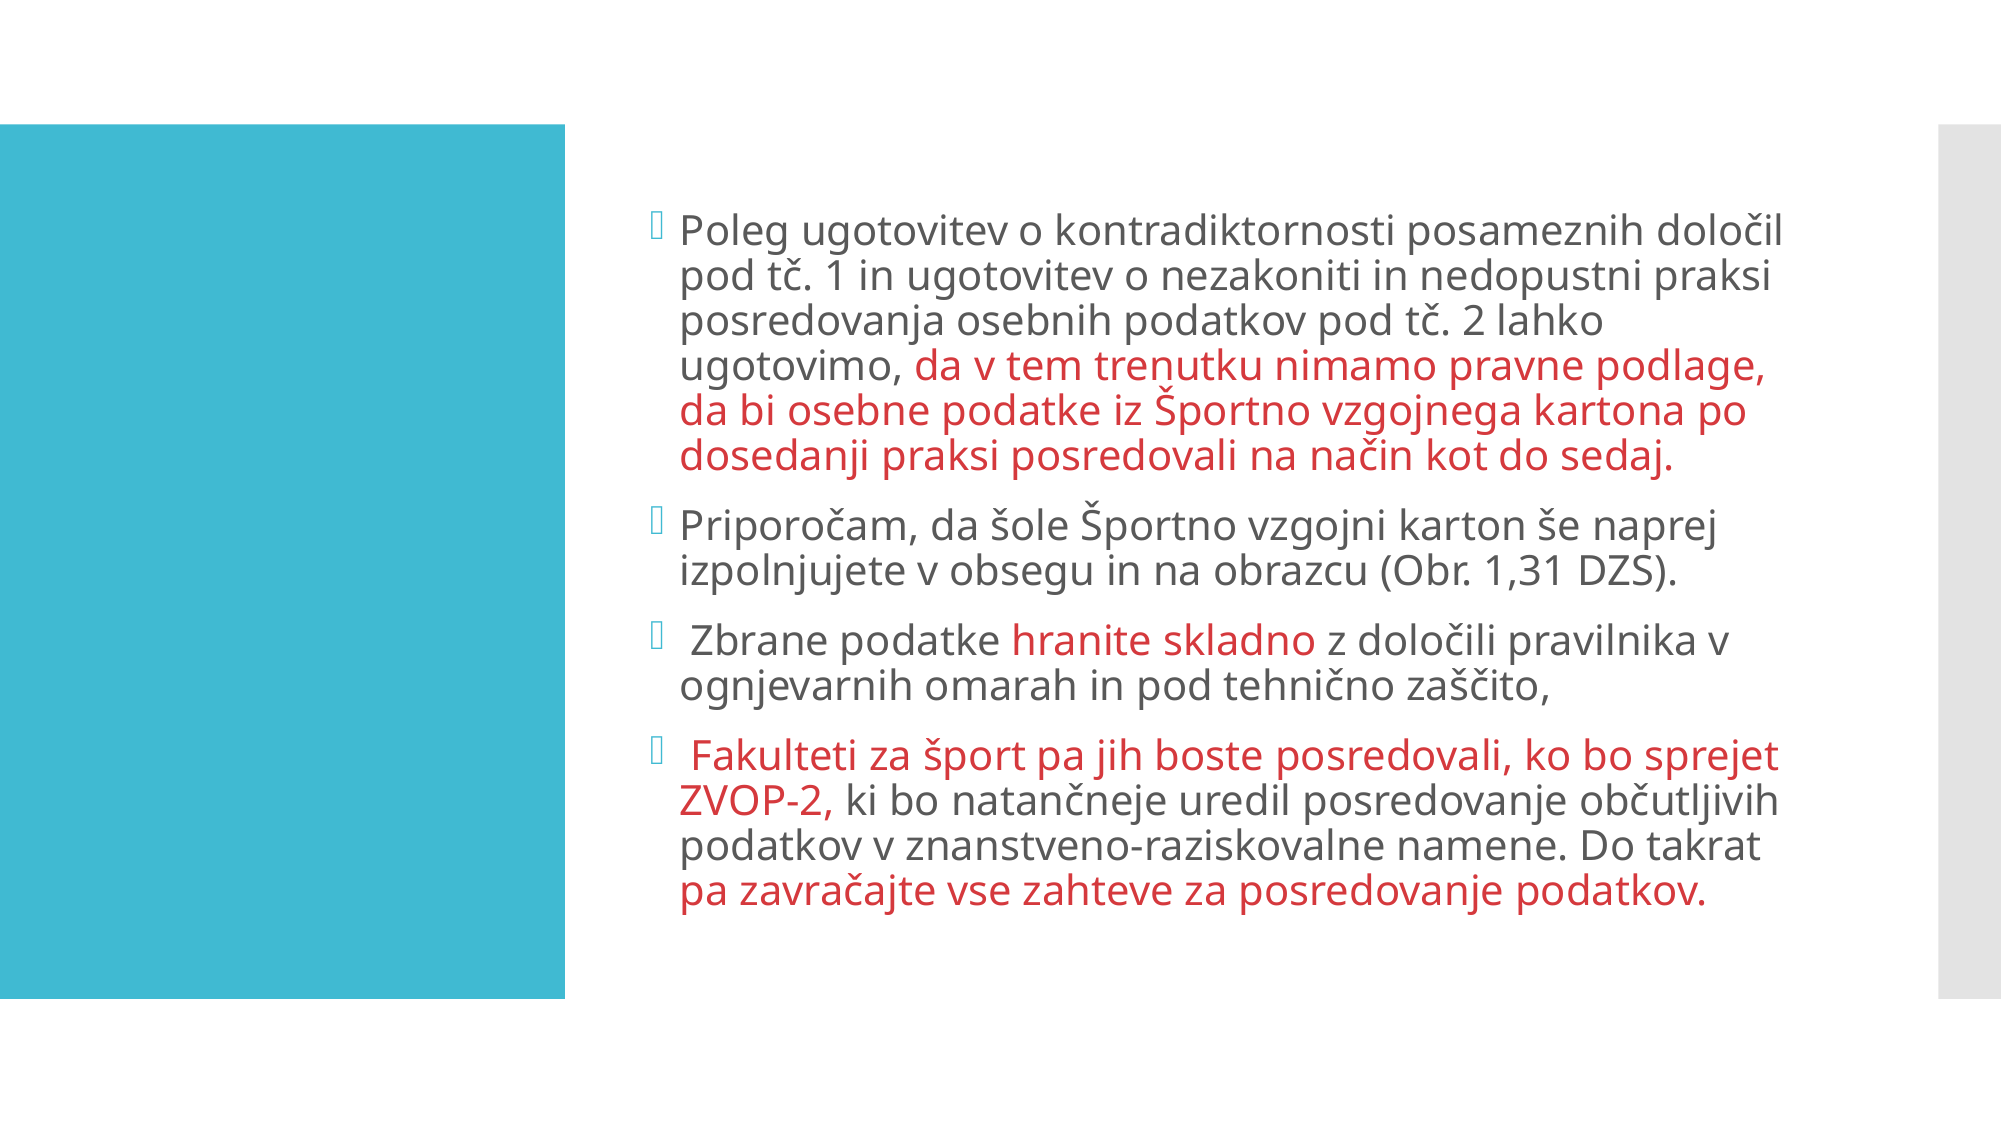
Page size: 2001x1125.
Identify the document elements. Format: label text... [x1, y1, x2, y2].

list Poleg ugotovitev o kontradiktornosti posameznih določil pod tč. 1 in ugotovitev o nezakoniti in nedopustni praksi posredovanja osebnih podatkov pod tč. 2 lahko ugotovimo, da v tem trenutku nimamo pravne podlage, da bi osebne podatke iz Športno vzgojnega kartona po dosedanji praksi posredovali na način kot do sedaj. Priporočam, da šole Športno vzgojni karton še naprej izpolnjujete v obsegu in na obrazcu (Obr. 1,31 DZS). Zbrane podatke hranite skladno z določili pravilnika v ognjevarnih omarah in pod tehnično zaščito, Fakulteti za šport pa jih boste posredovali, ko bo sprejet ZVOP-2, ki bo natančneje uredil posredovanje občutljivih podatkov v znanstveno-raziskovalne namene. Do takrat pa zavračajte vse zahteve za posredovanje podatkov. [634, 141, 1835, 982]
